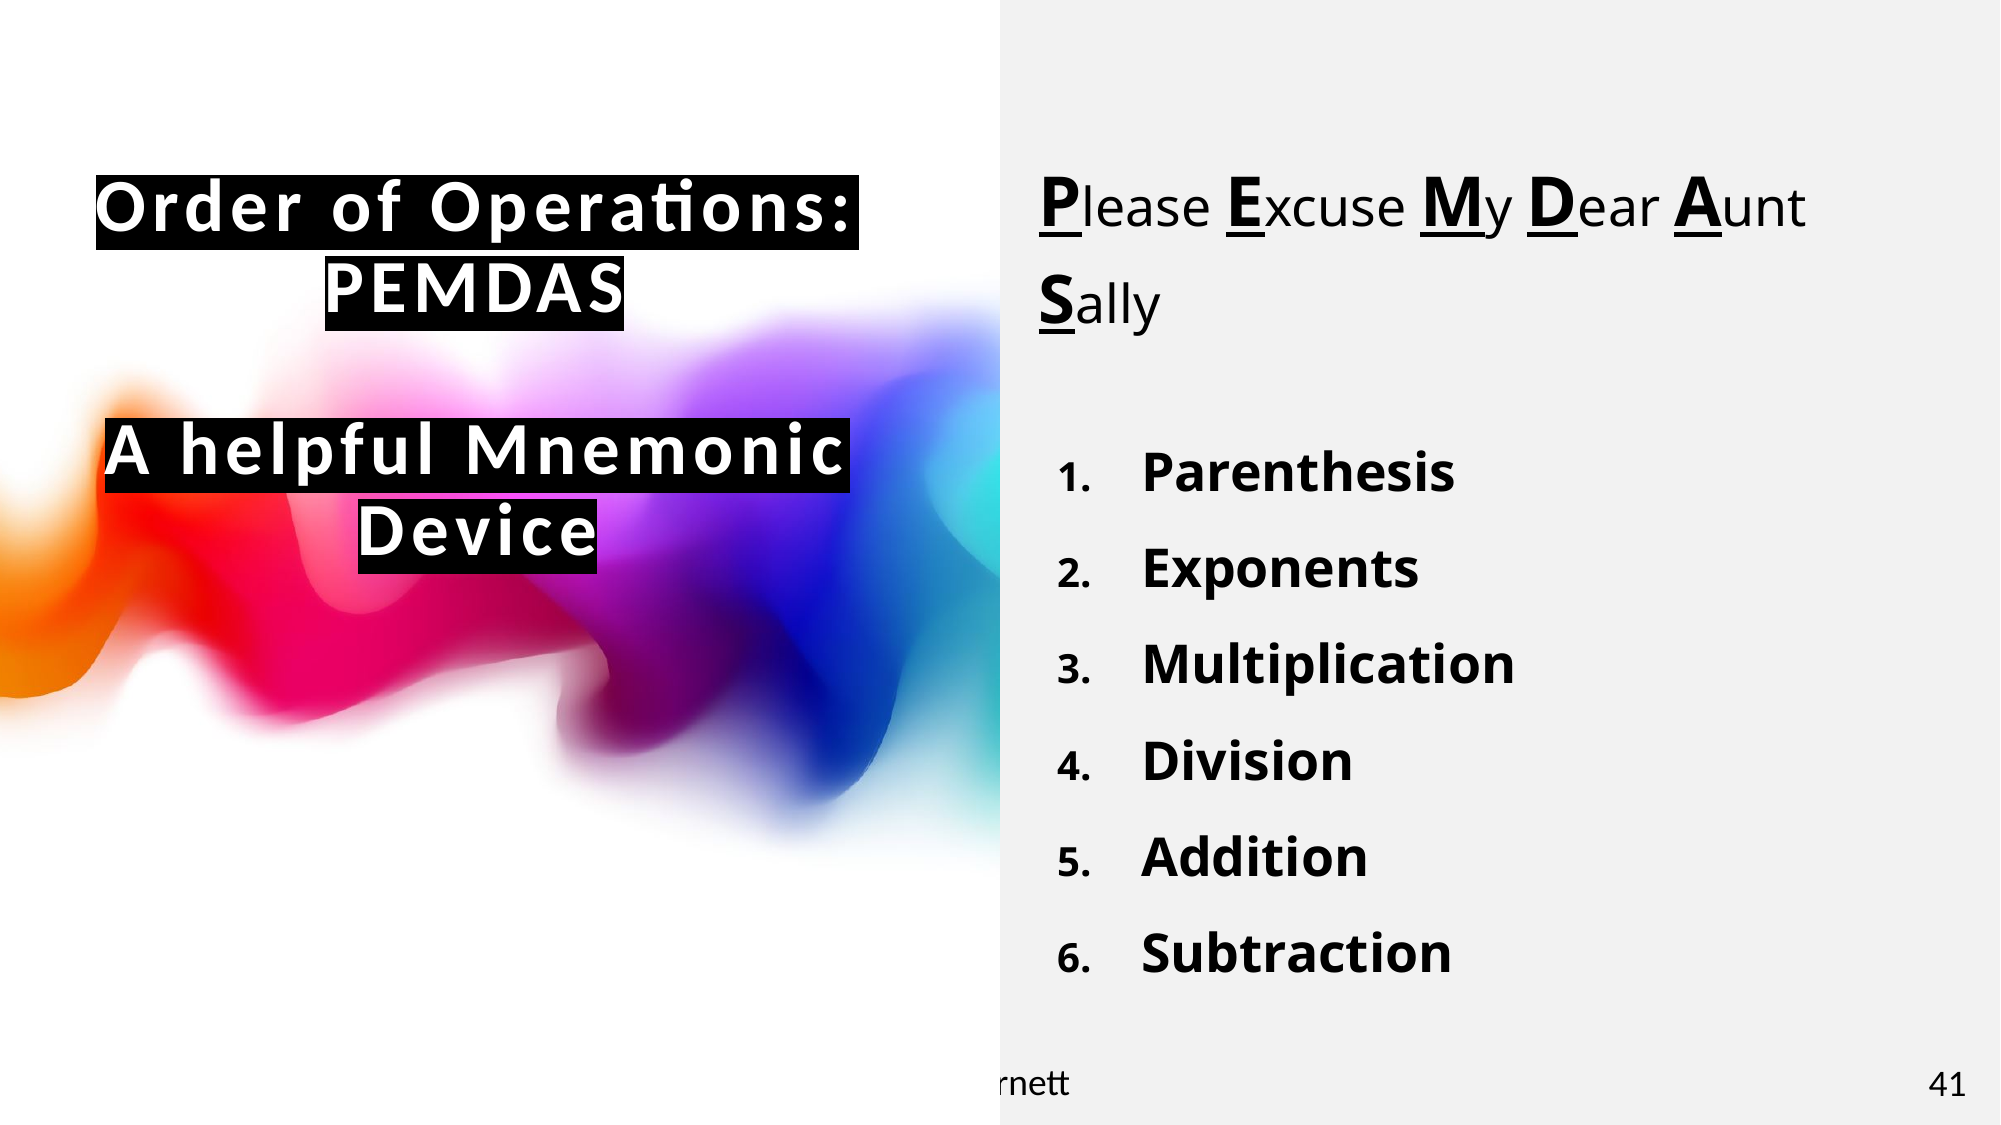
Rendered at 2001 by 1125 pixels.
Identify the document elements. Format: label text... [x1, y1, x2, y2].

picture [0, 0, 1000, 1125]
slide_number 41 [1913, 1051, 1986, 1125]
subtitle Please Excuse My Dear Aunt Sally Parenthesis Exponents Multiplication Division Addition Subtraction [1023, 133, 1934, 992]
footer Copyright © 2025 Carl M. Burnett [1000, 1050, 1458, 1111]
